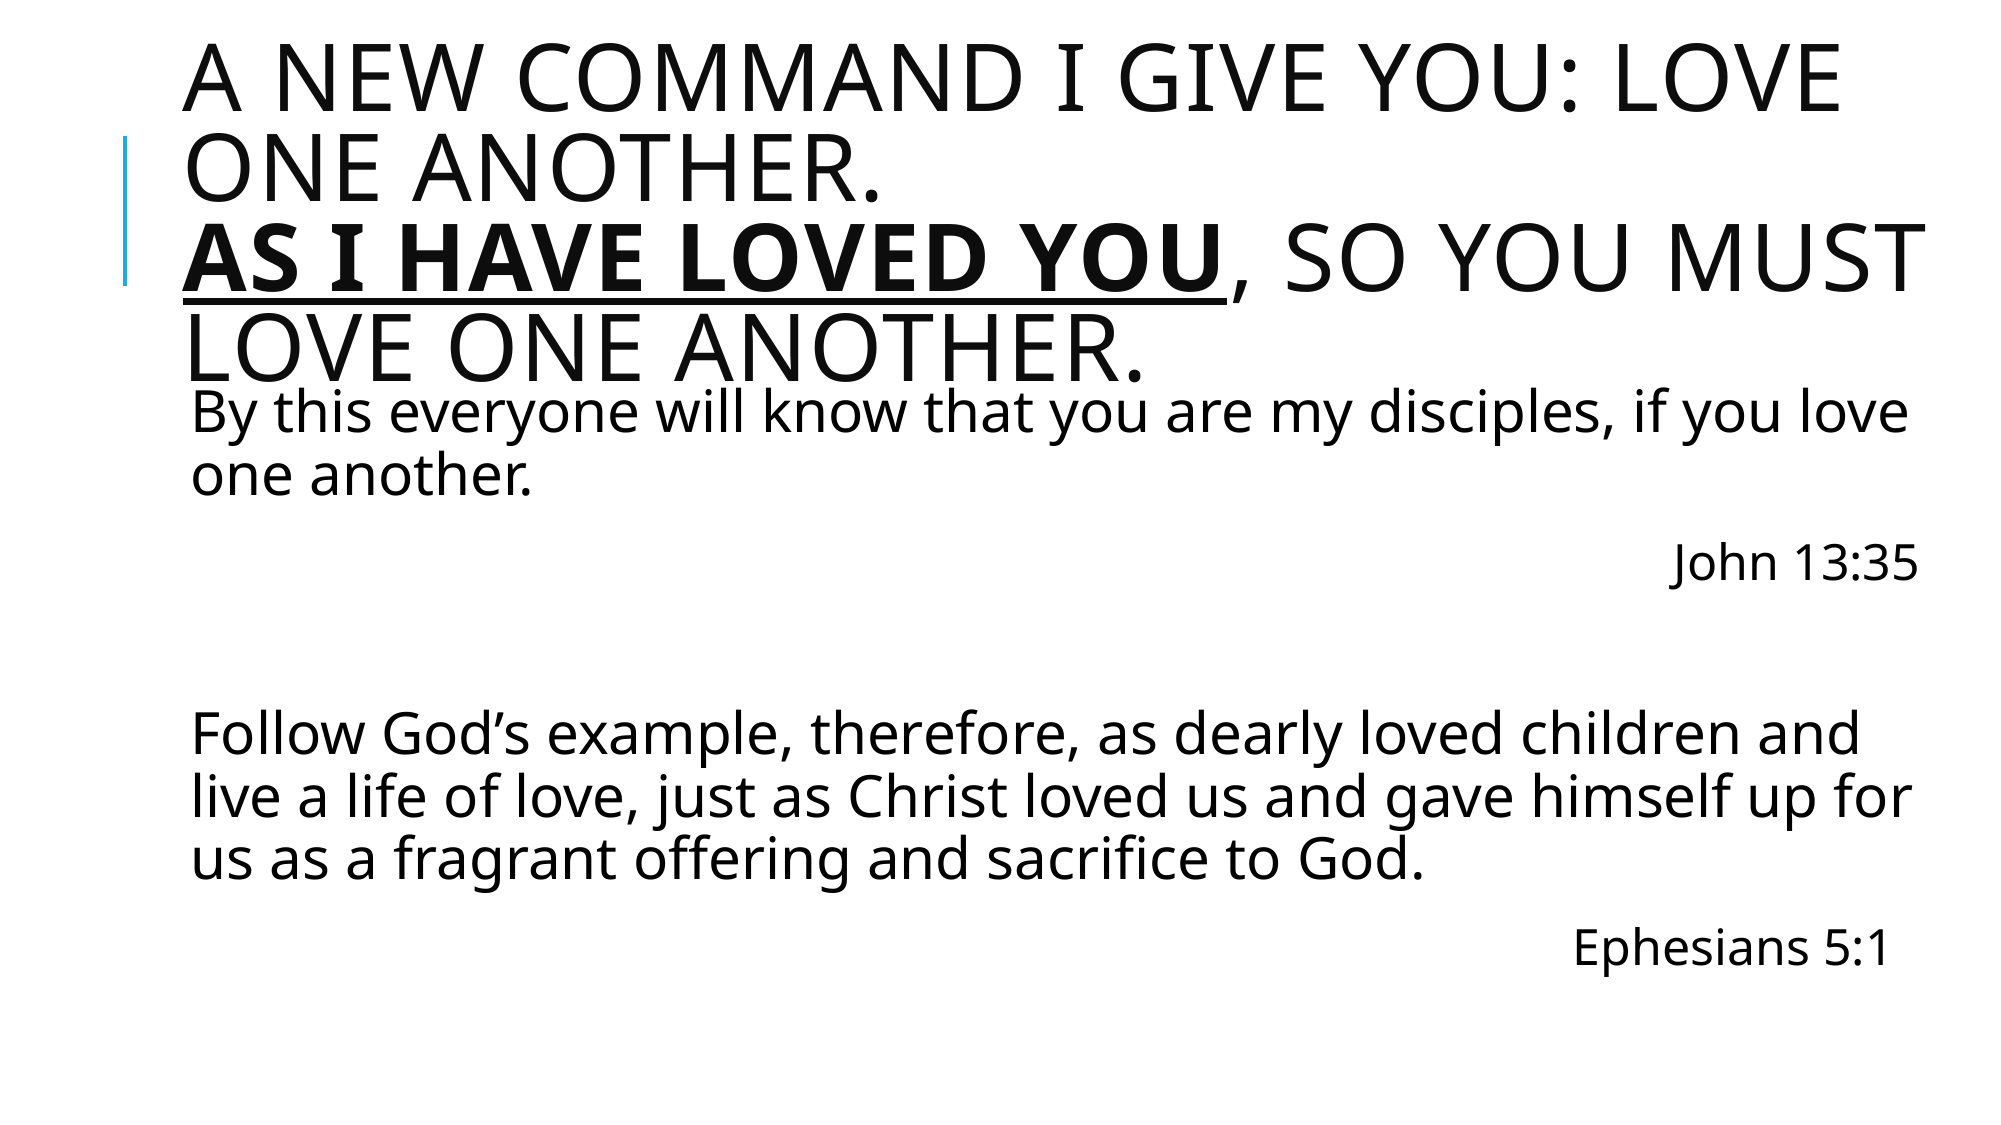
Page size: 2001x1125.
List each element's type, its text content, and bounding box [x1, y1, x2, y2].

list By this everyone will know that you are my disciples, if you love one another. John 13:35 Follow God’s example, therefore, as dearly loved children and live a life of love, just as Christ loved us and gave himself up for us as a fragrant offering and sacrifice to God. Ephesians 5:1 [168, 375, 1928, 1035]
title A new command I give you: love one another. As I have loved you, so you must love one another. [168, 96, 2000, 342]
